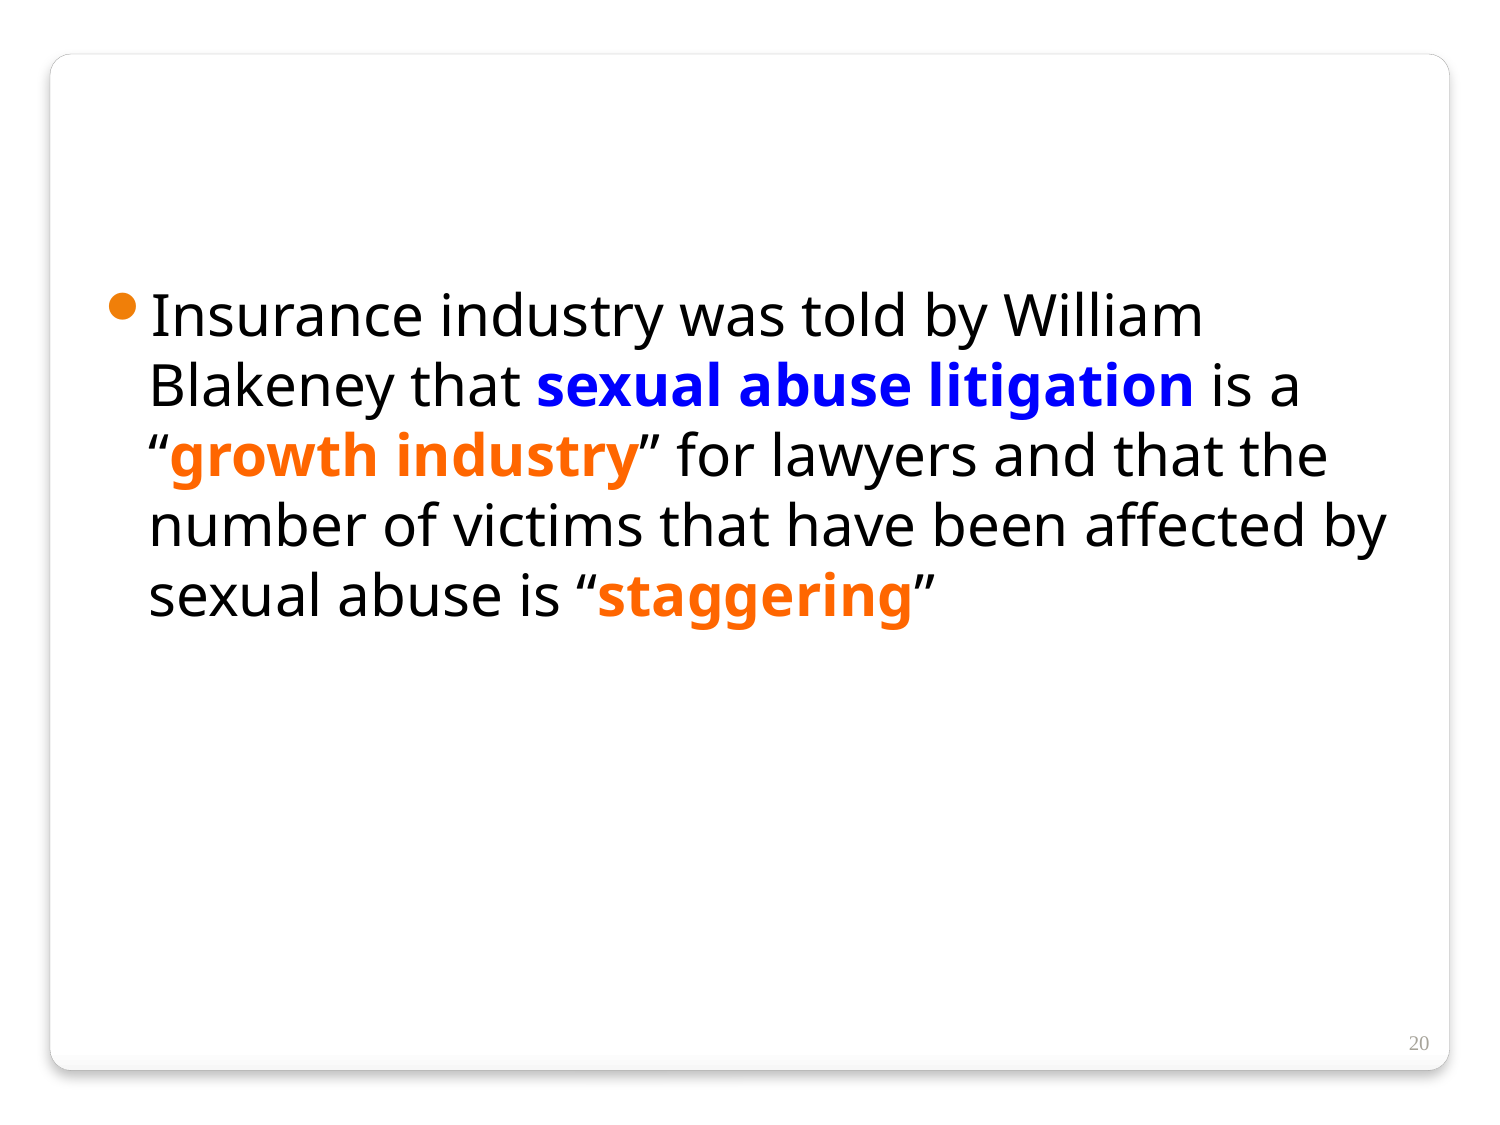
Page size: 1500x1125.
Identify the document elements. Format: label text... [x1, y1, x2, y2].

list Insurance industry was told by William Blakeney that sexual abuse litigation is a “growth industry” for lawyers and that the number of victims that have been affected by sexual abuse is “staggering” [75, 187, 1418, 875]
slide_number 20 [1369, 1002, 1445, 1063]
